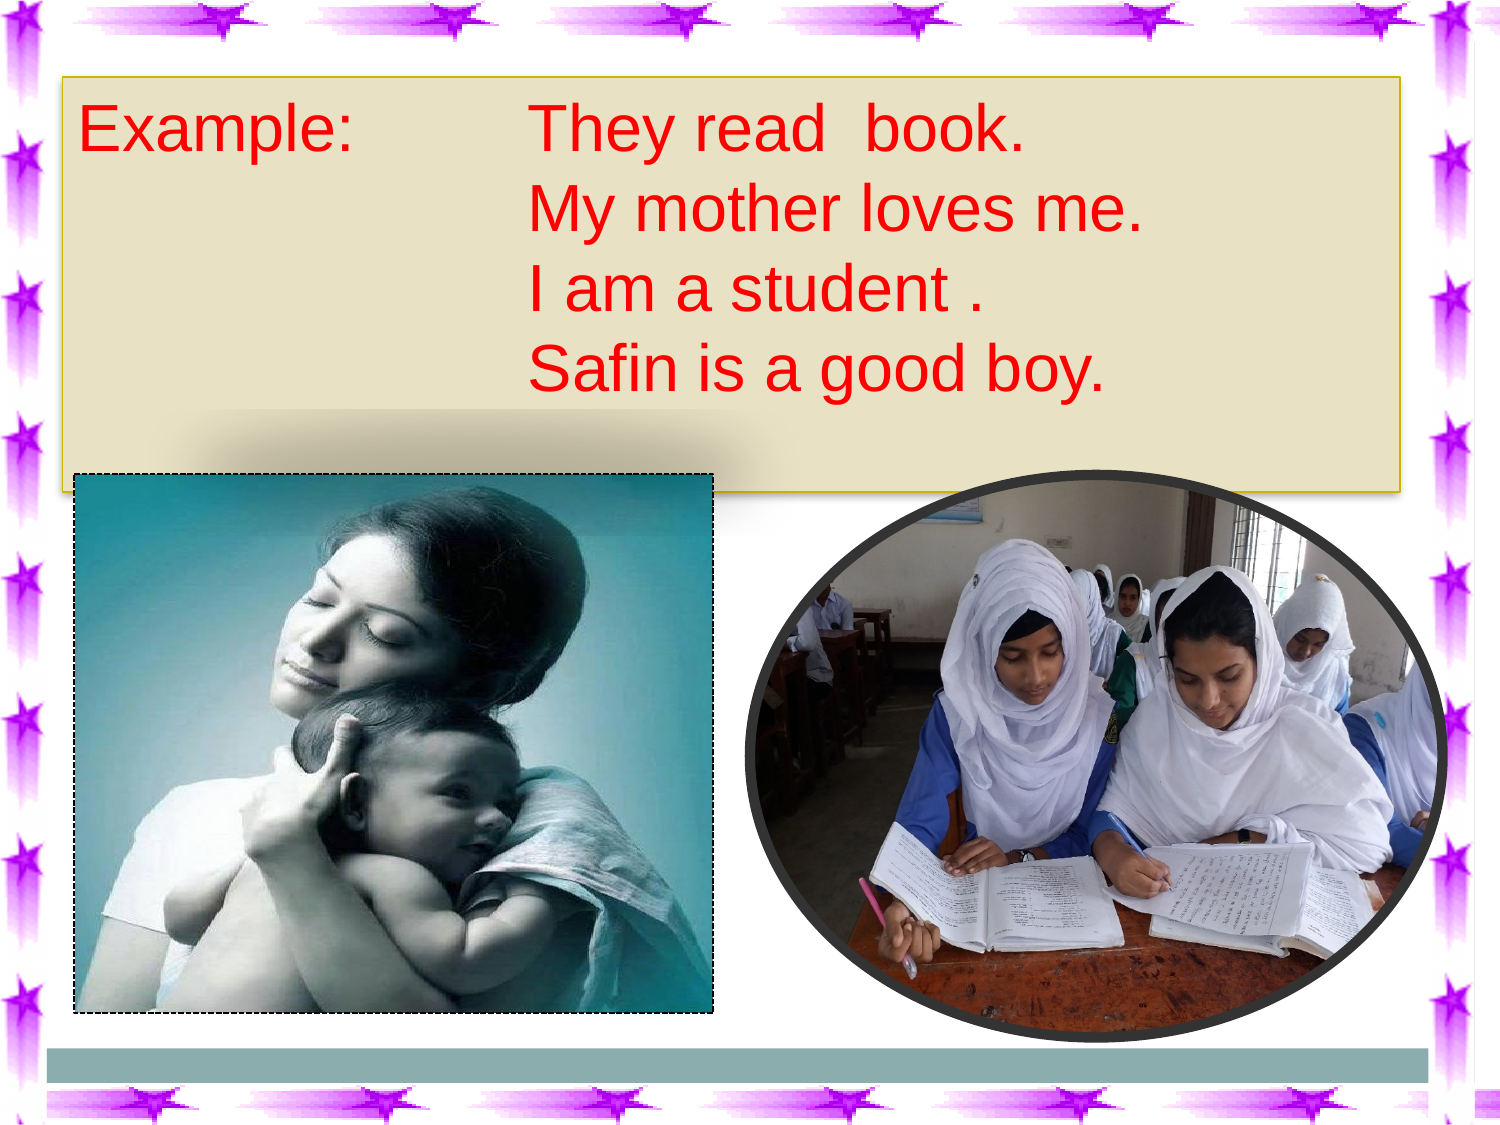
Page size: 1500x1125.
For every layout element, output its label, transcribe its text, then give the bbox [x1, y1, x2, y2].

text_box Example: They read book. My mother loves me. I am a student . Safin is a good boy. [62, 76, 1401, 493]
picture [0, 0, 1500, 1125]
